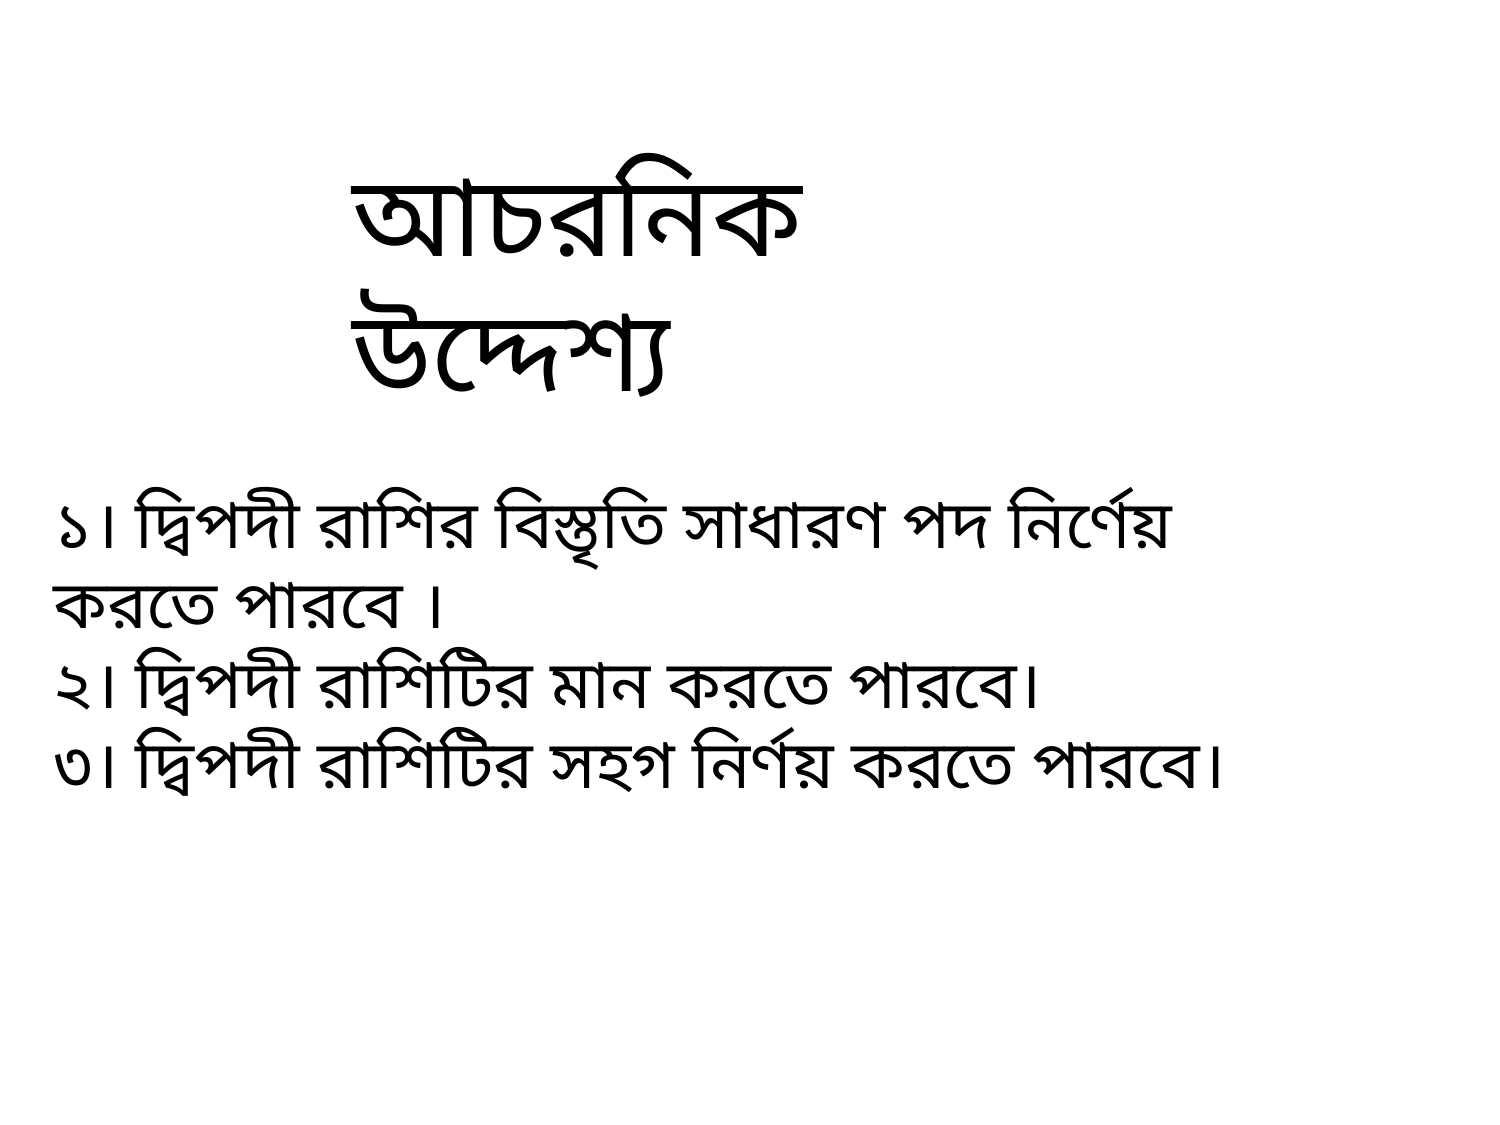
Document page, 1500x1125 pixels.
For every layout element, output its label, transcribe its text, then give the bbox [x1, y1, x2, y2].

text_box আচরনিক উদ্দেশ্য [338, 136, 986, 422]
text_box ১। দ্বিপদী রাশির বিস্তৃতি সাধারণ পদ নির্ণেয় করতে পারবে । ২। দ্বিপদী রাশিটির মান করতে পারবে। ৩। দ্বিপদী রাশিটির সহগ নির্ণয় করতে পারবে। [39, 474, 1286, 810]
